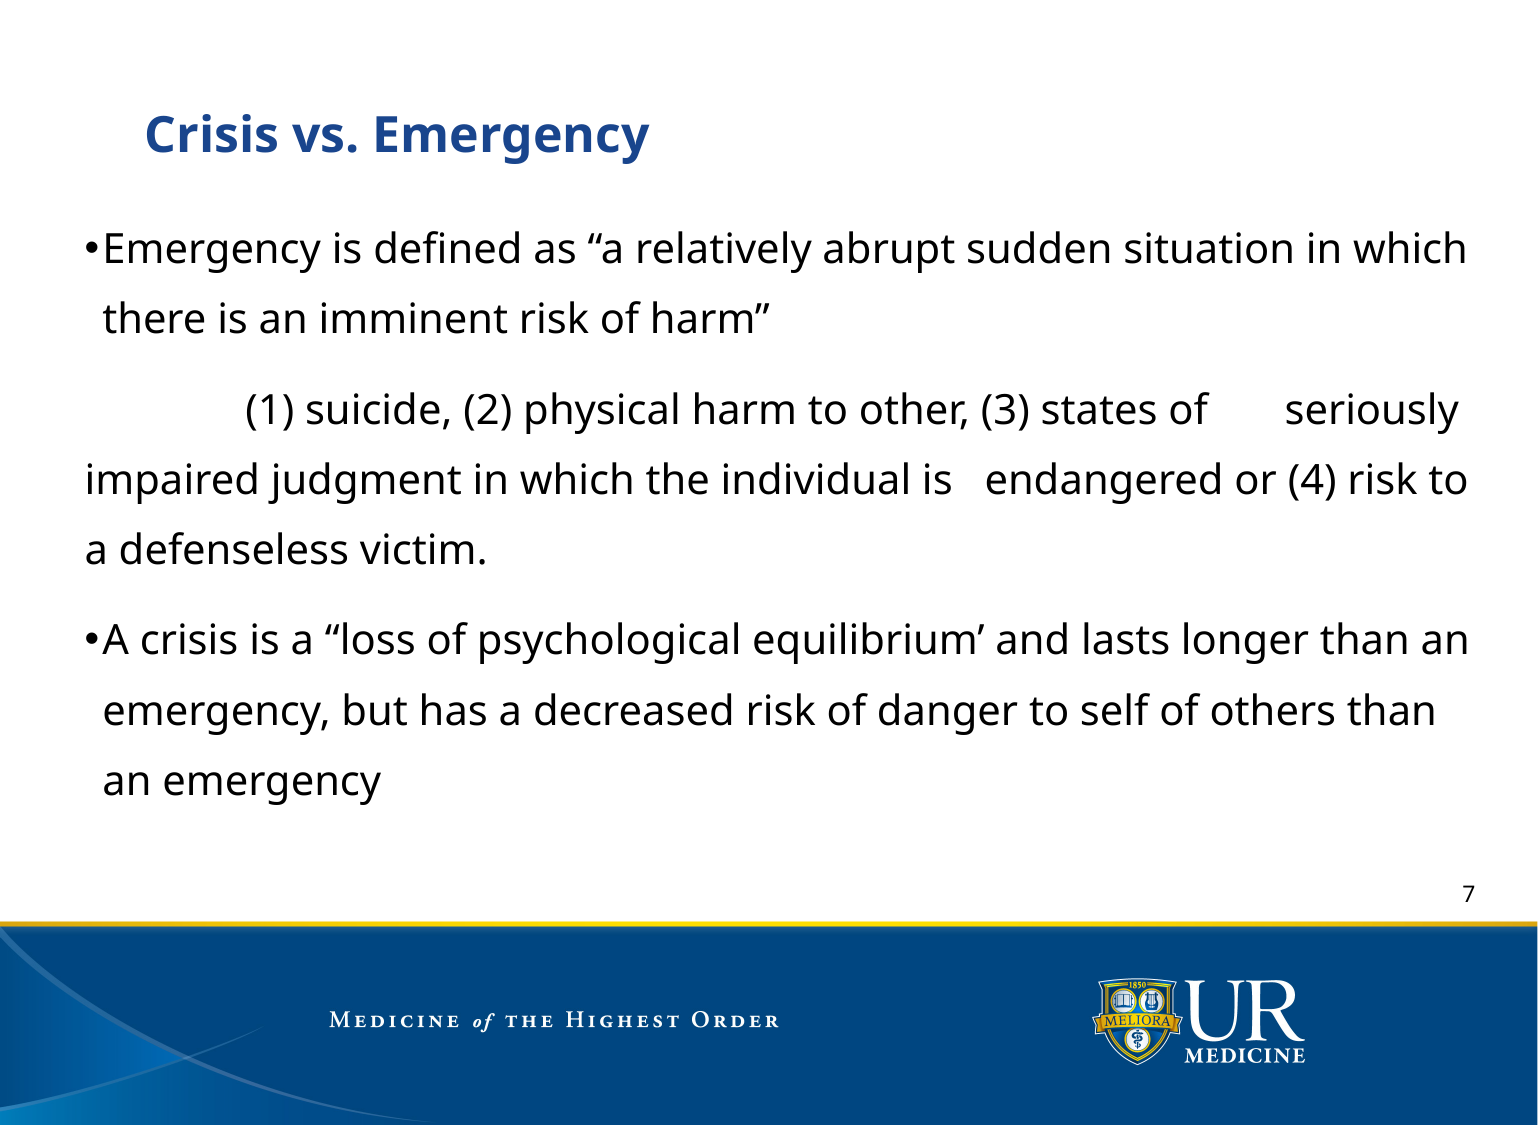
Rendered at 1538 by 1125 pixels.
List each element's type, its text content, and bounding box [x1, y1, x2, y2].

picture [0, 0, 1538, 1125]
title Crisis vs. Emergency [144, 40, 1472, 163]
list Emergency is defined as “a relatively abrupt sudden situation in which there is an imminent risk of harm” (1) suicide, (2) physical harm to other, (3) states of seriously impaired judgment in which the individual is endangered or (4) risk to a defenseless victim. A crisis is a “loss of psychological equilibrium’ and lasts longer than an emergency, but has a decreased risk of danger to self of others than an emergency [84, 201, 1473, 865]
slide_number 7 [1116, 880, 1476, 911]
